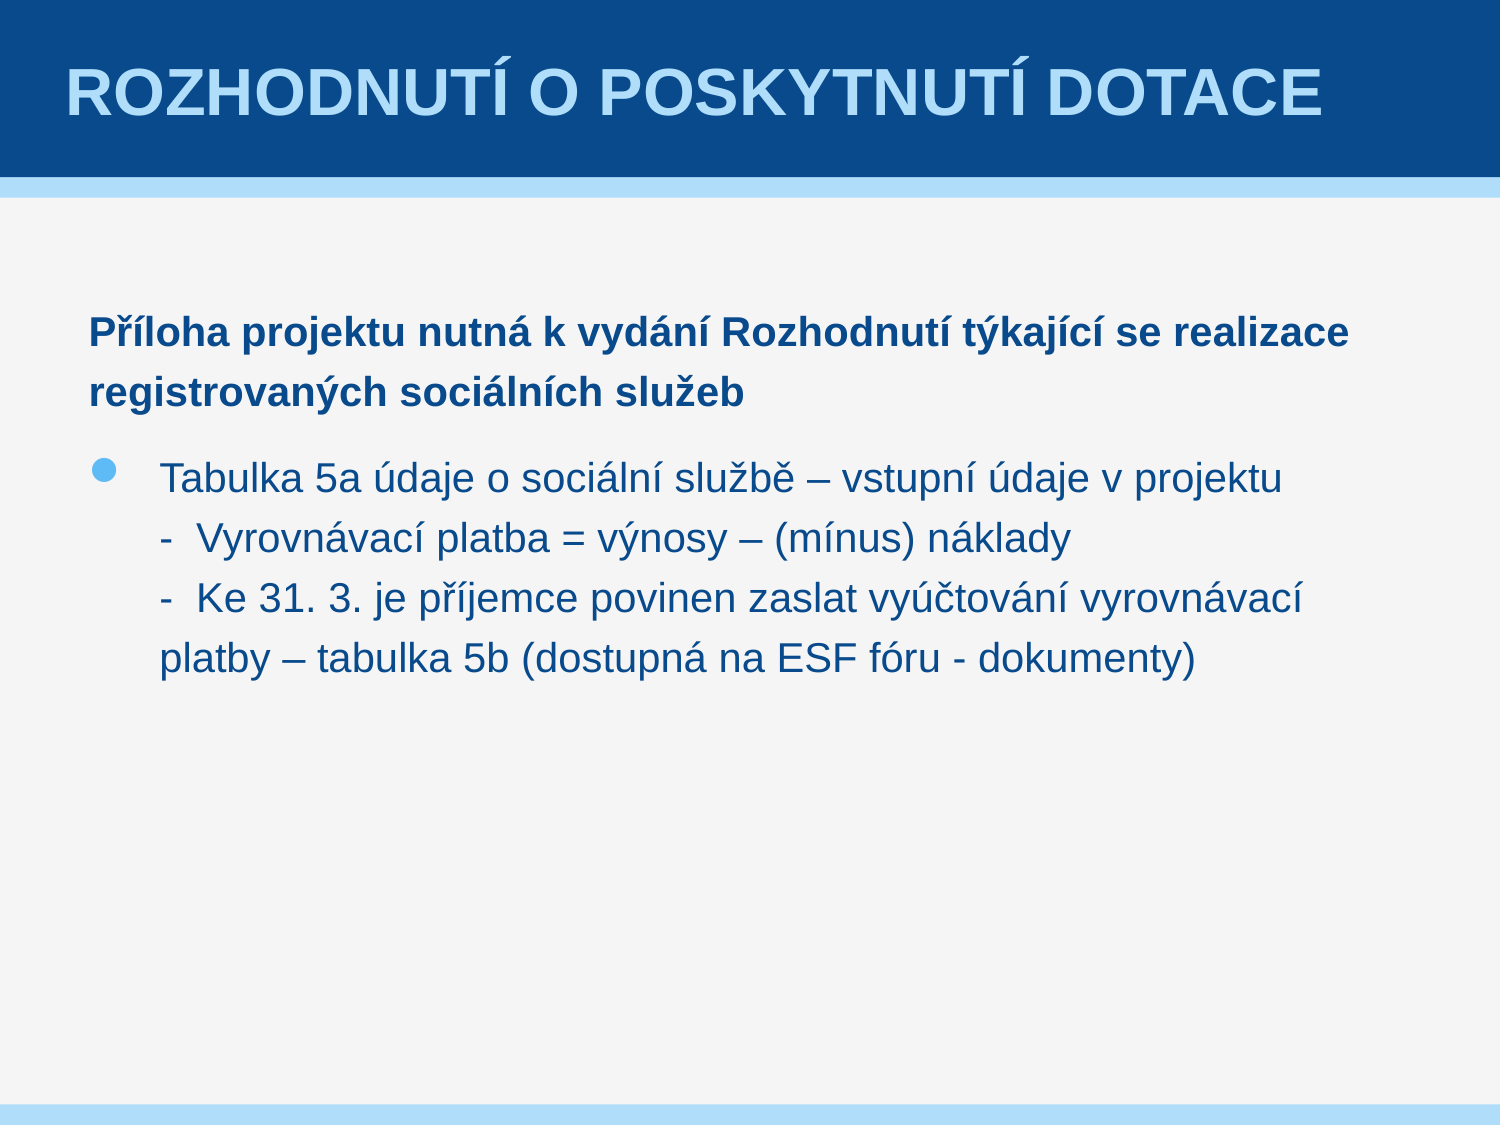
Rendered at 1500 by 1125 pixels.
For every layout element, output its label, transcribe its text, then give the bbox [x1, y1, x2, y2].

list Příloha projektu nutná k vydání Rozhodnutí týkající se realizace registrovaných sociálních služeb Tabulka 5a údaje o sociální službě – vstupní údaje v projektu - Vyrovnávací platba = výnosy – (mínus) náklady - Ke 31. 3. je příjemce povinen zaslat vyúčtování vyrovnávací platby – tabulka 5b (dostupná na ESF fóru - dokumenty) [88, 295, 1412, 1004]
title Rozhodnutí o poskytnutí dotace [59, 0, 1441, 178]
